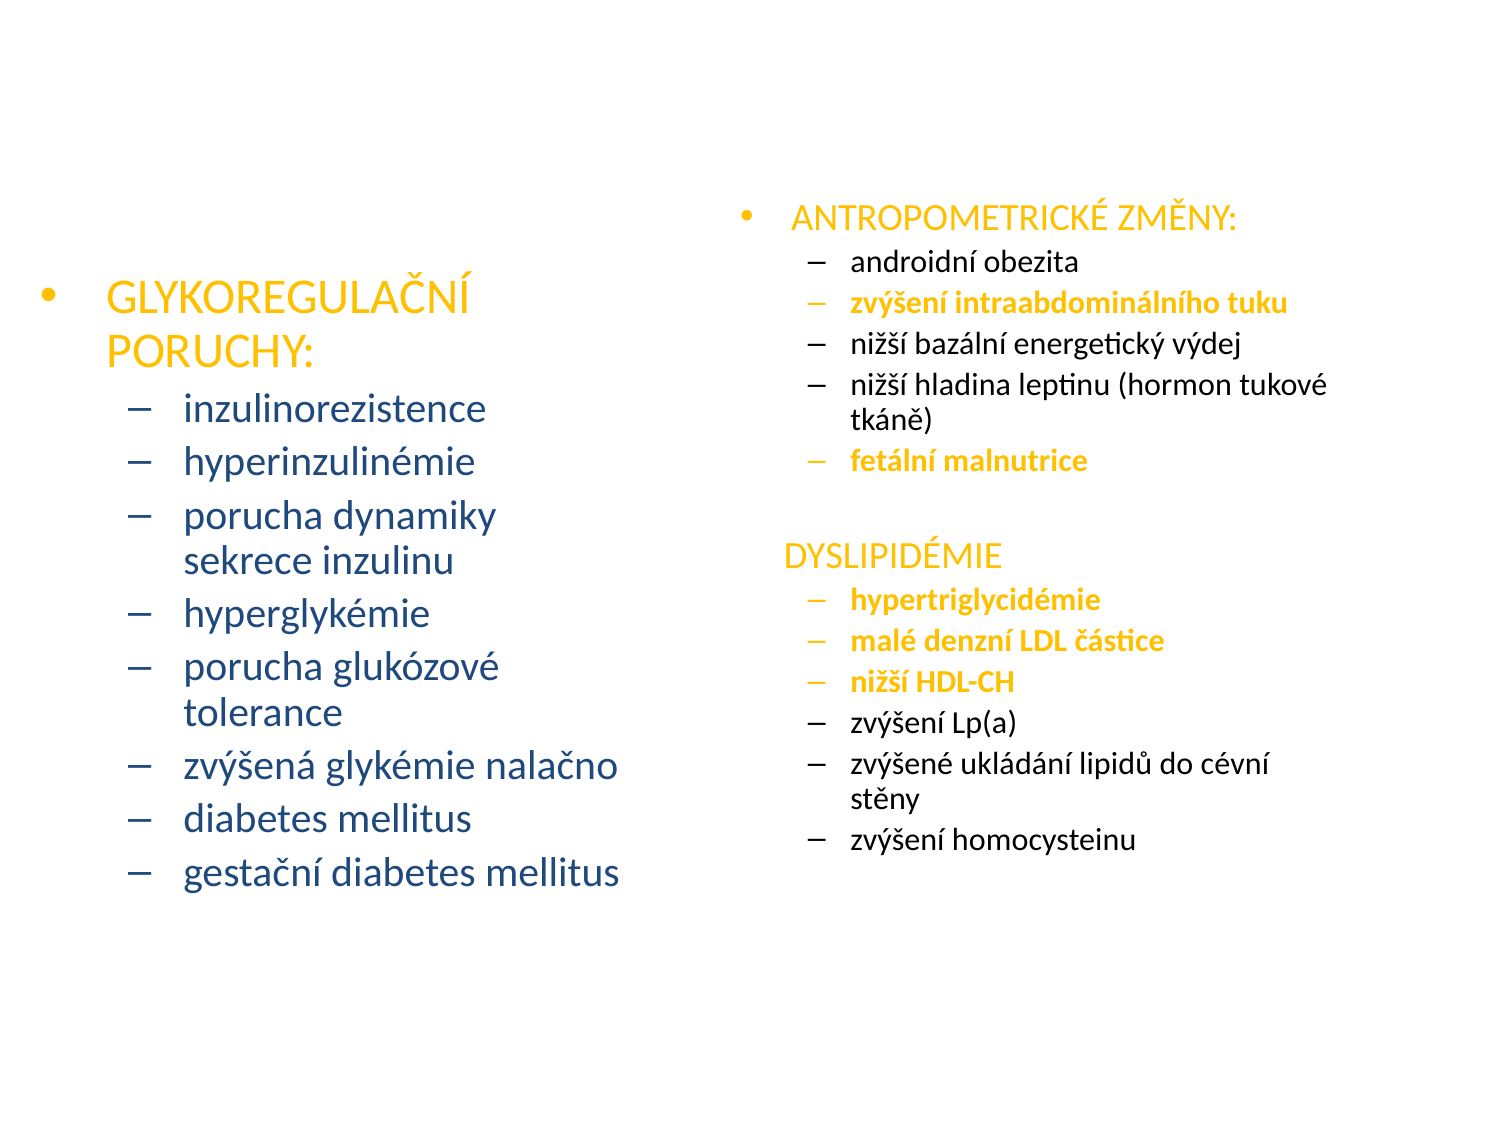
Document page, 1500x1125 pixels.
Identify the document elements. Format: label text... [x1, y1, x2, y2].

list ANTROPOMETRICKÉ ZMĚNY: androidní obezita zvýšení intraabdominálního tuku nižší bazální energetický výdej nižší hladina leptinu (hormon tukové tkáně) fetální malnutrice DYSLIPIDÉMIE hypertriglycidémie malé denzní LDL částice nižší HDL-CH zvýšení Lp(a) zvýšené ukládání lipidů do cévní stěny zvýšení homocysteinu [725, 37, 1350, 868]
list GLYKOREGULAČNÍ PORUCHY: inzulinorezistence hyperinzulinémie porucha dynamiky sekrece inzulinu hyperglykémie porucha glukózové tolerance zvýšená glykémie nalačno diabetes mellitus gestační diabetes mellitus [24, 262, 650, 1125]
